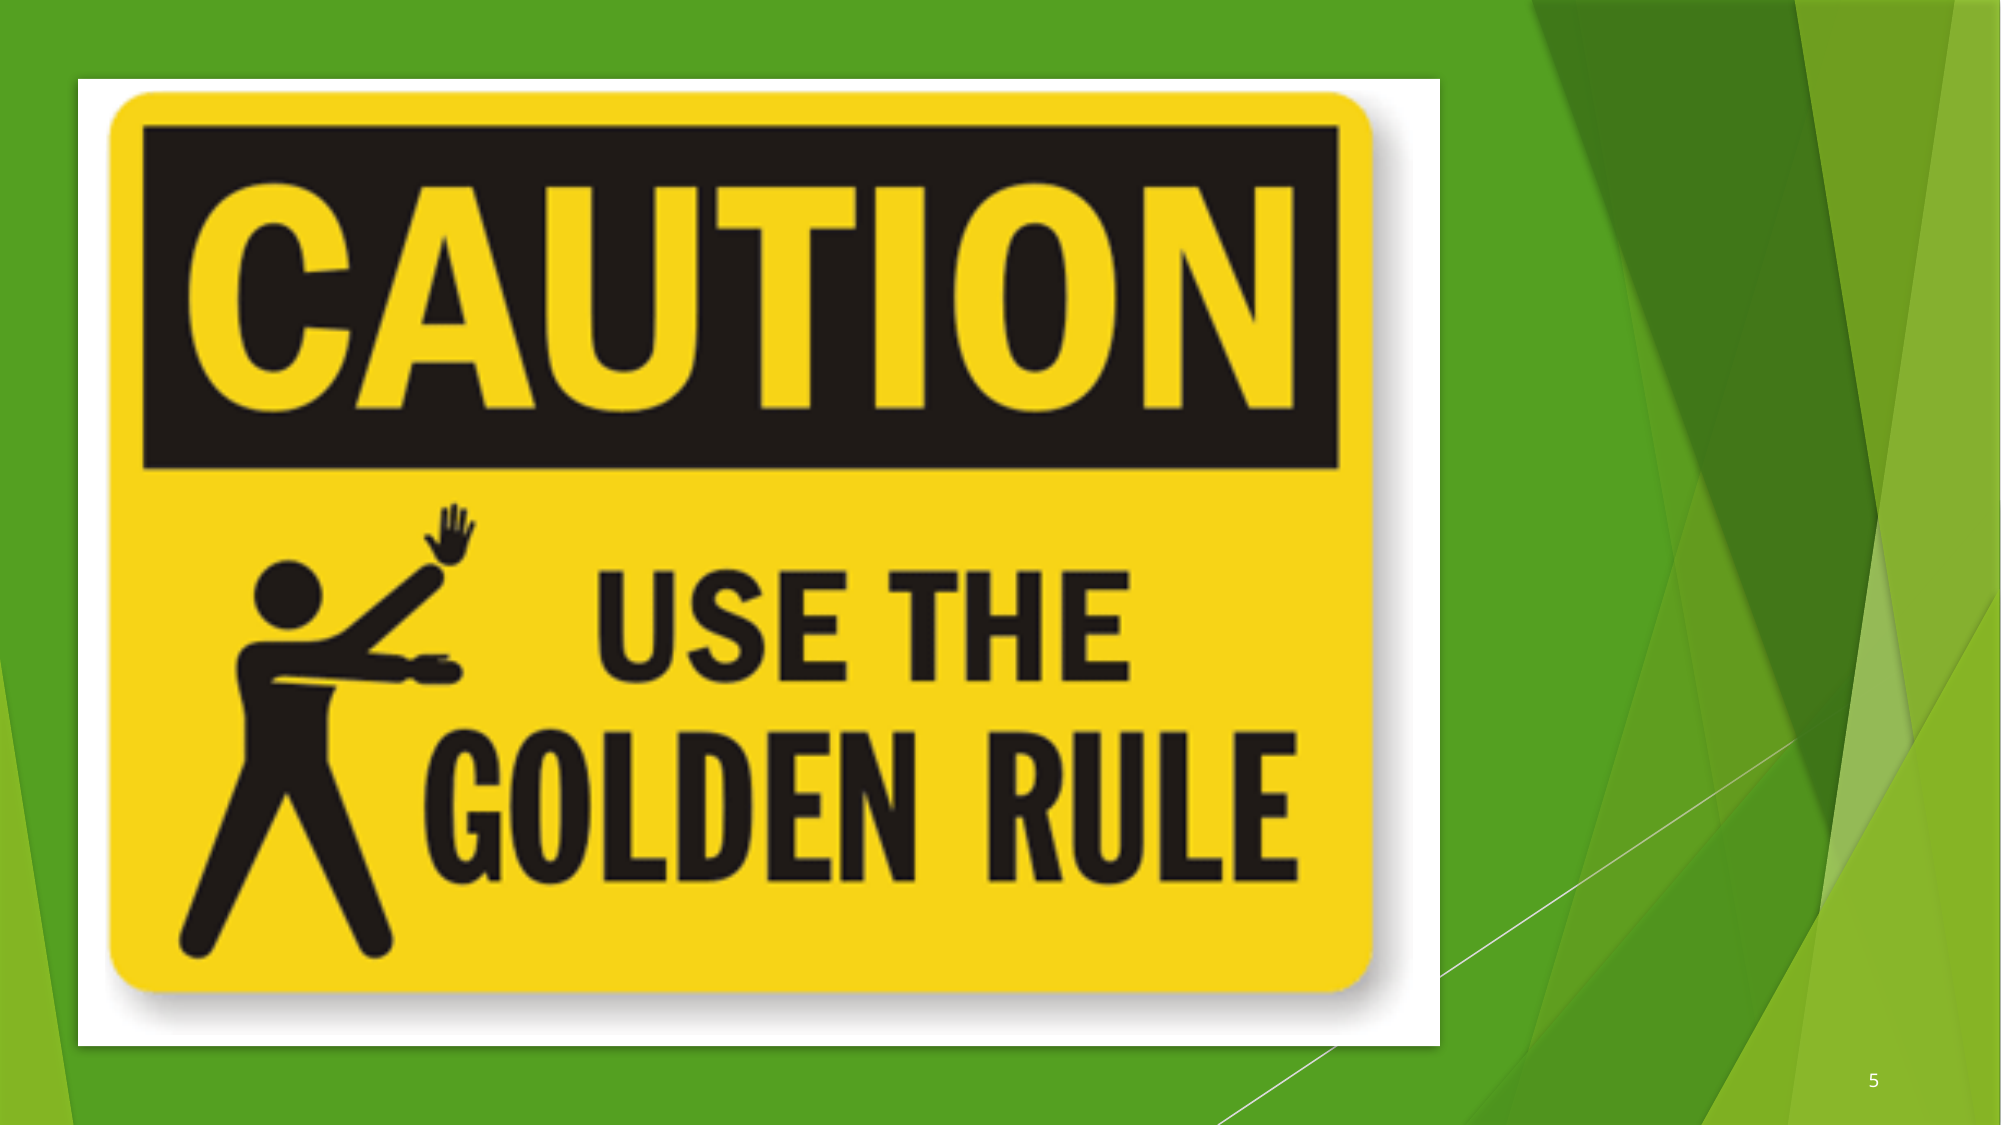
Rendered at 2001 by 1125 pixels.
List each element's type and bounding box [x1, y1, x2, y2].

text_box [0, 0, 2000, 1125]
picture [105, 89, 1413, 1035]
